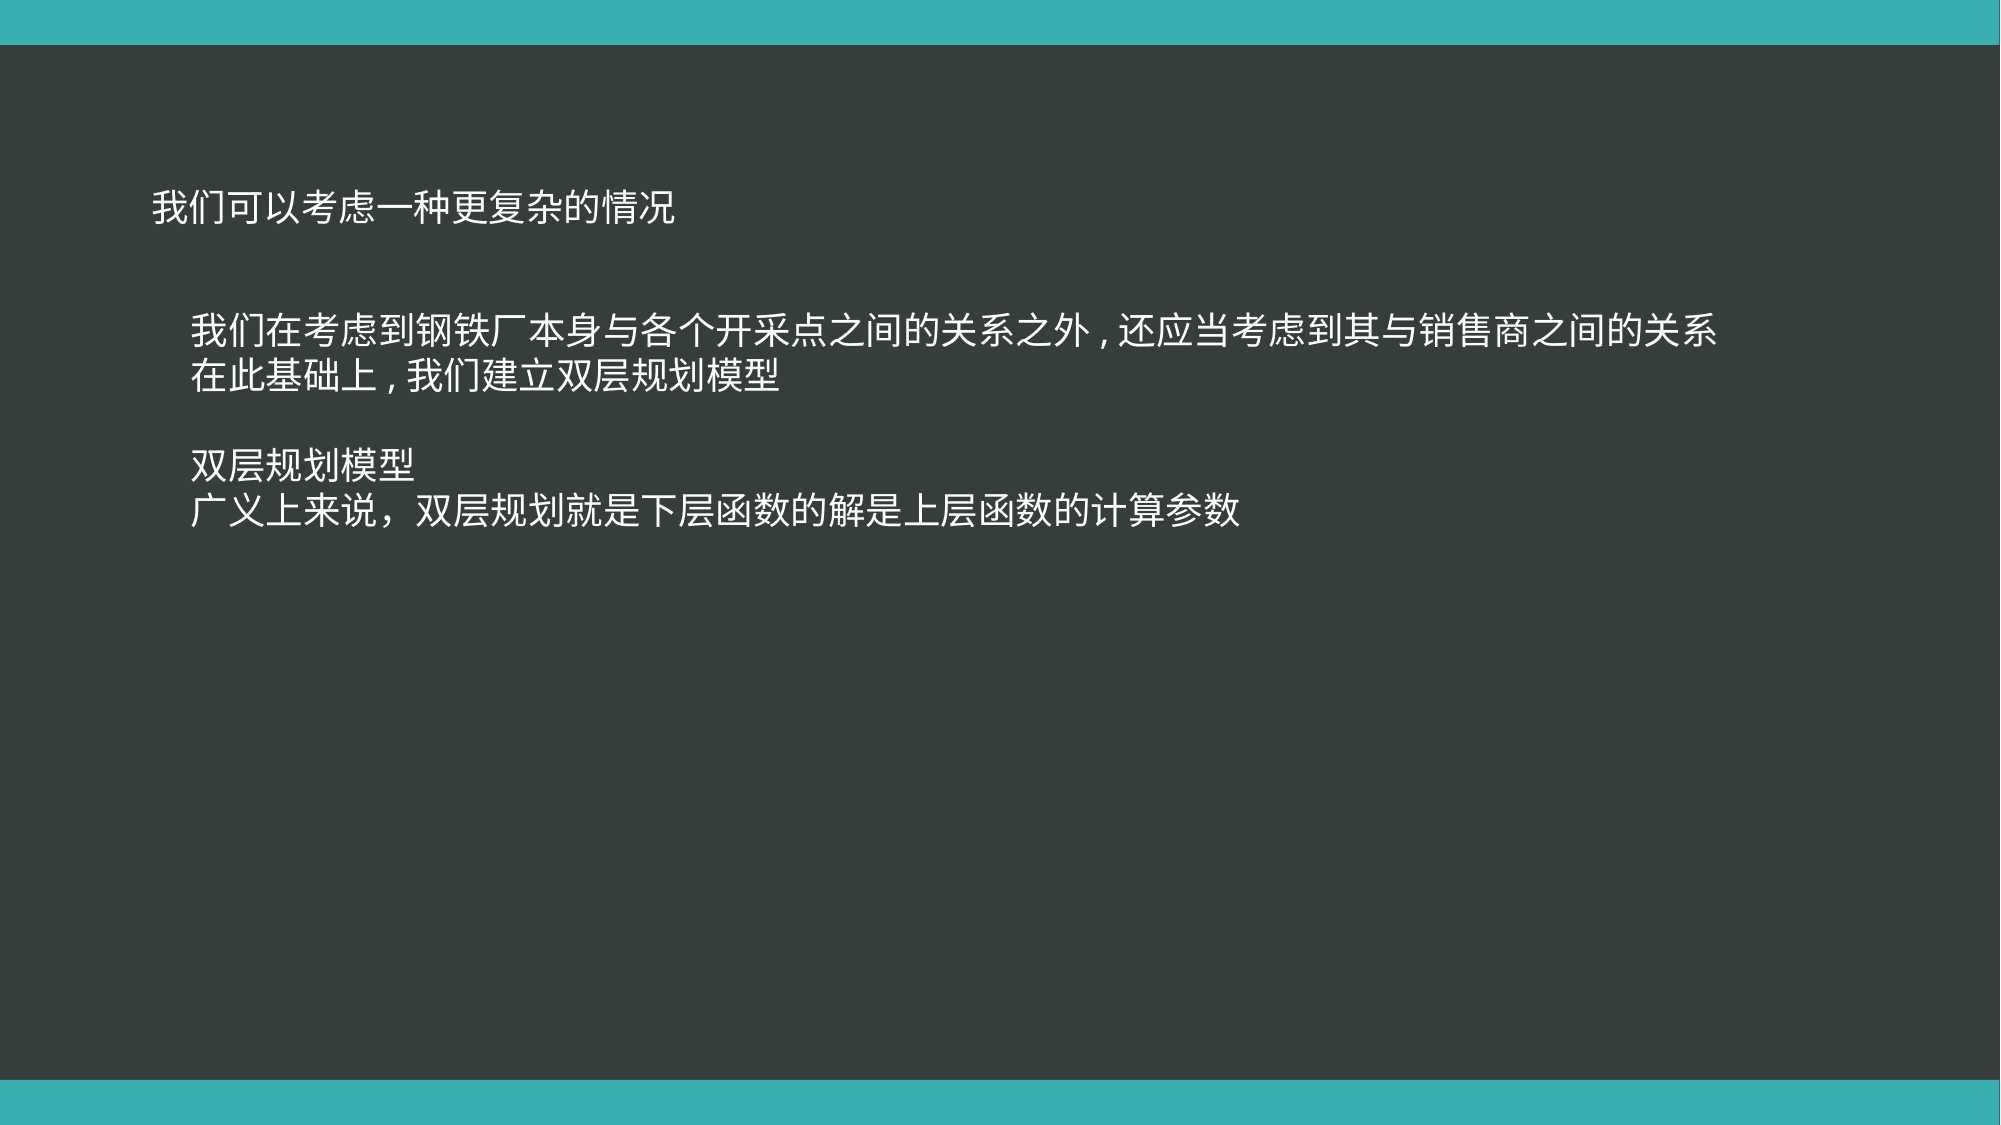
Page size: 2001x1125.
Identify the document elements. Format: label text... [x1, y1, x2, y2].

text_box 我们可以考虑一种更复杂的情况 [136, 176, 691, 236]
text_box 我们在考虑到钢铁厂本身与各个开采点之间的关系之外,还应当考虑到其与销售商之间的关系 在此基础上,我们建立双层规划模型 双层规划模型 广义上来说，双层规划就是下层函数的解是上层函数的计算参数 [175, 299, 1734, 630]
